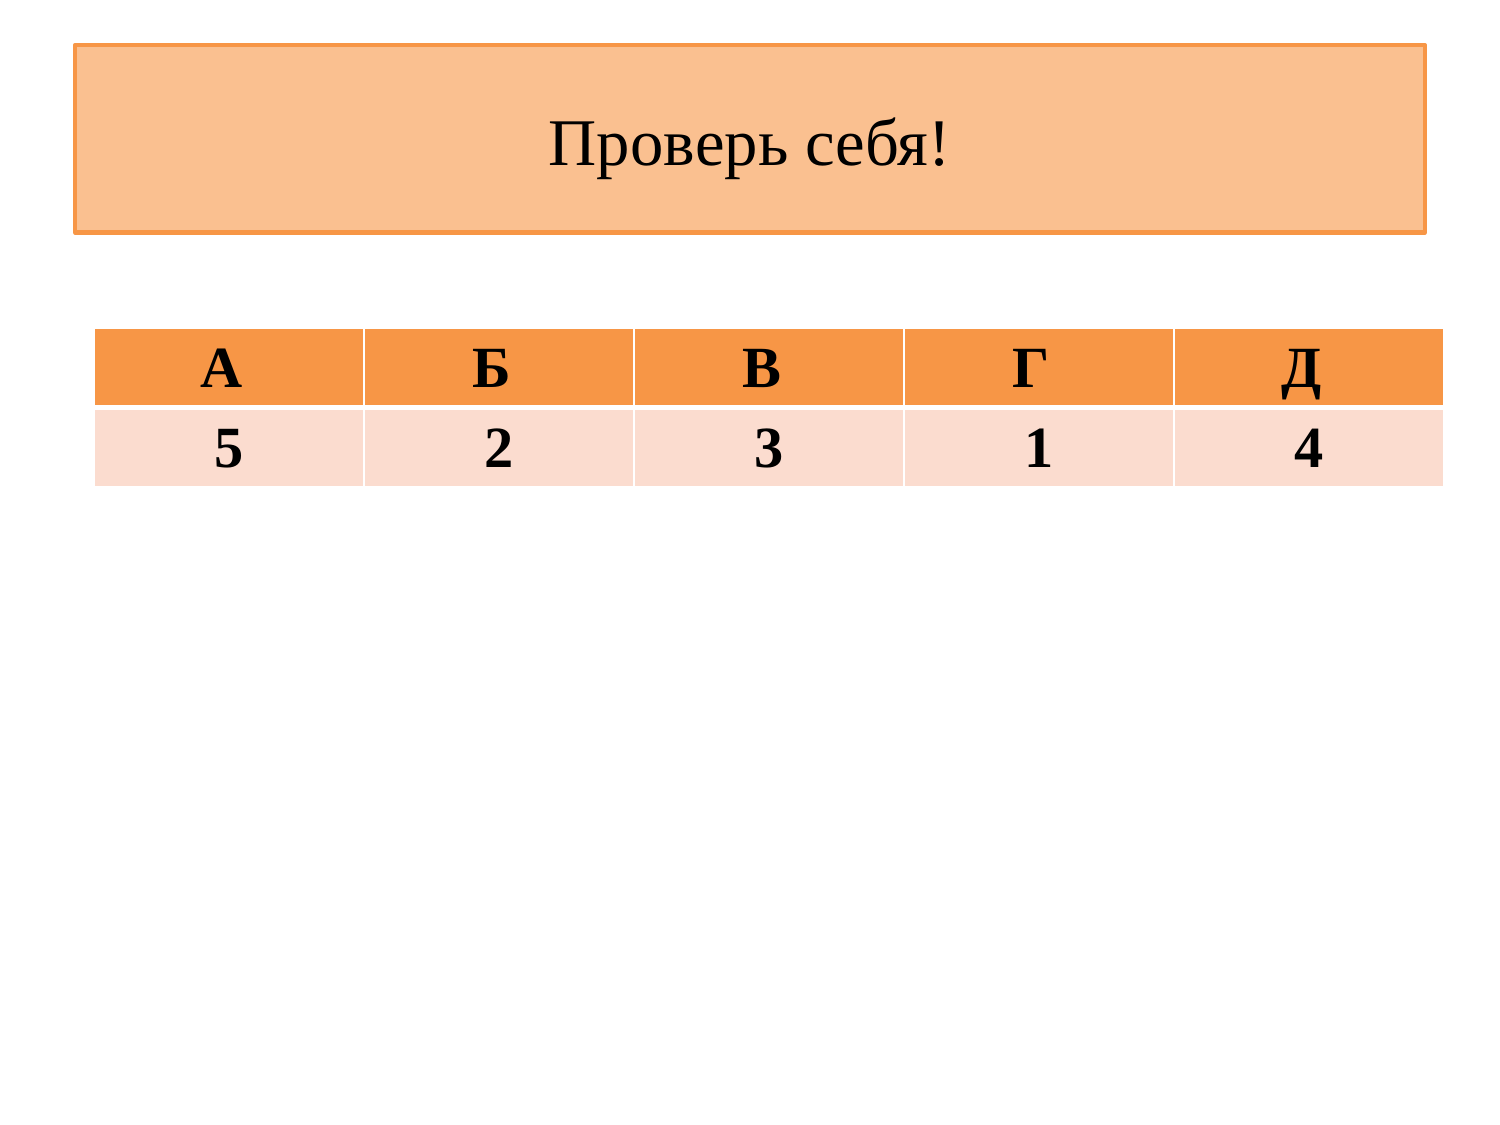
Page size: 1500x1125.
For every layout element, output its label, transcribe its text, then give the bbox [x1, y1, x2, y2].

table_header Д [1175, 329, 1443, 405]
table_header Б [365, 329, 633, 405]
table_cell 2 [365, 410, 633, 486]
table_header Г [905, 329, 1173, 405]
table_cell 5 [95, 410, 363, 486]
table_header В [635, 329, 903, 405]
table_cell 1 [905, 410, 1173, 486]
title Проверь себя! [73, 43, 1427, 235]
table_header А [95, 329, 363, 405]
table_cell 4 [1175, 410, 1443, 486]
table_cell 3 [635, 410, 903, 486]
